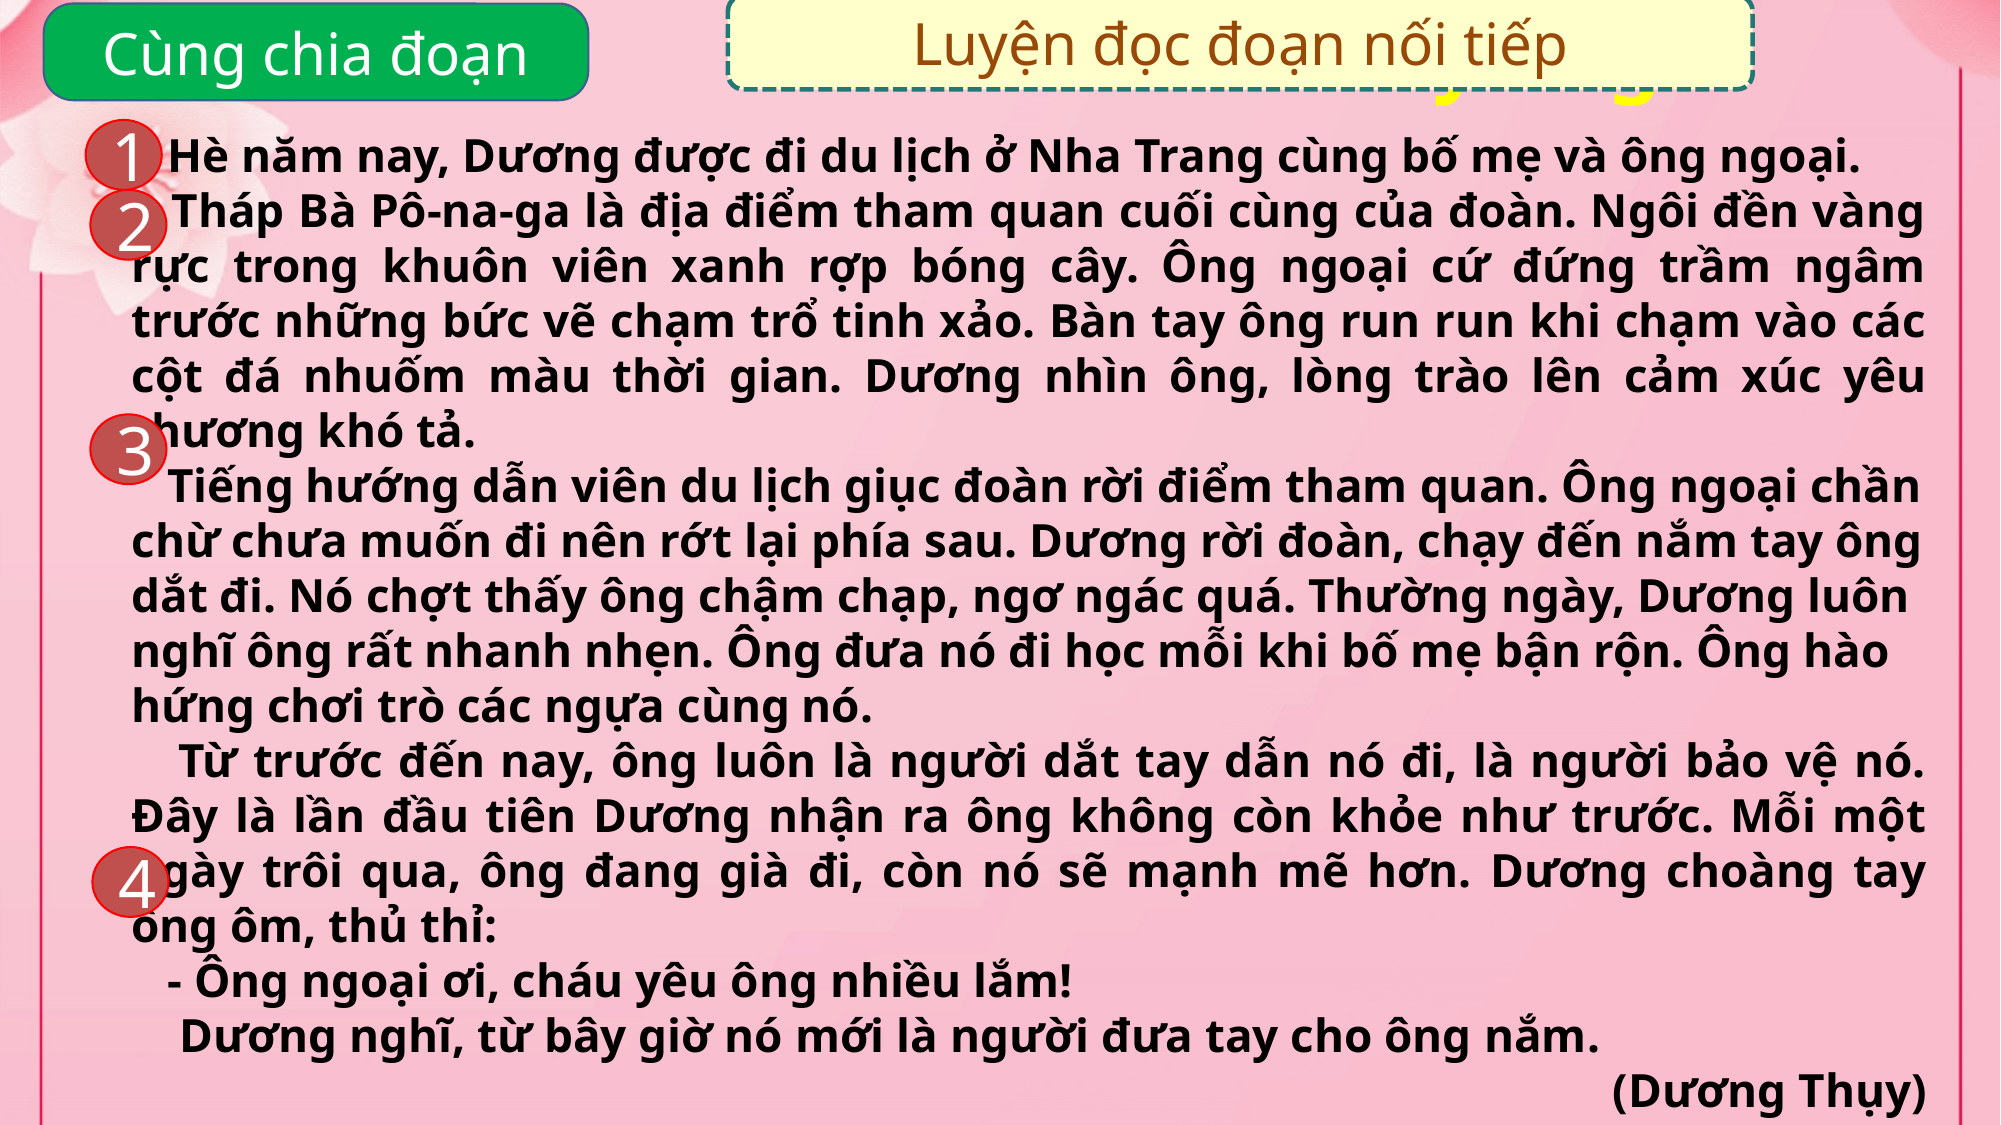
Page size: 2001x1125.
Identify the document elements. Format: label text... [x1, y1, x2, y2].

text_box Luyện đọc đoạn nối tiếp [727, 0, 1753, 90]
text_box 4 [91, 845, 170, 918]
text_box Hè năm nay, Dương được đi du lịch ở Nha Trang cùng bố mẹ và ông ngoại. Tháp Bà Pô-na-ga là địa điểm tham quan cuối cùng của đoàn. Ngôi đền vàng rực trong khuôn viên xanh rợp bóng cây. Ông ngoại cứ đứng trầm ngâm trước những bức vẽ chạm trổ tinh xảo. Bàn tay ông run run khi chạm vào các cột đá nhuốm màu thời gian. Dương nhìn ông, lòng trào lên cảm xúc yêu thương khó tả. Tiếng hướng dẫn viên du lịch giục đoàn rời điểm tham quan. Ông ngoại chần chừ chưa muốn đi nên rớt lại phía sau. Dương rời đoàn, chạy đến nắm tay ông dắt đi. Nó chợt thấy ông chậm chạp, ngơ ngác quá. Thường ngày, Dương luôn nghĩ ông rất nhanh nhẹn. Ông đưa nó đi học mỗi khi bố mẹ bận rộn. Ông hào hứng chơi trò các ngựa cùng nó. Từ trước đến nay, ông luôn là người dắt tay dẫn nó đi, là người bảo vệ nó. Đây là lần đầu tiên Dương nhận ra ông không còn khỏe như trước. Mỗi một ngày trôi qua, ông đang già đi, còn nó sẽ mạnh mẽ hơn. Dương choàng tay ông ôm, thủ thỉ: - Ông ngoại ơi, cháu yêu ông nhiều lắm! Dương nghĩ, từ bây giờ nó mới là người đưa tay cho ông nắm. (Dương Thụy) [116, 119, 1942, 1125]
text_box Để cháu nắm tay ông [767, 0, 1763, 111]
text_box 1 [84, 118, 163, 190]
text_box 3 [89, 413, 168, 486]
text_box Cùng chia đoạn [42, 2, 590, 102]
picture [0, 0, 2001, 1125]
text_box 2 [89, 188, 168, 261]
